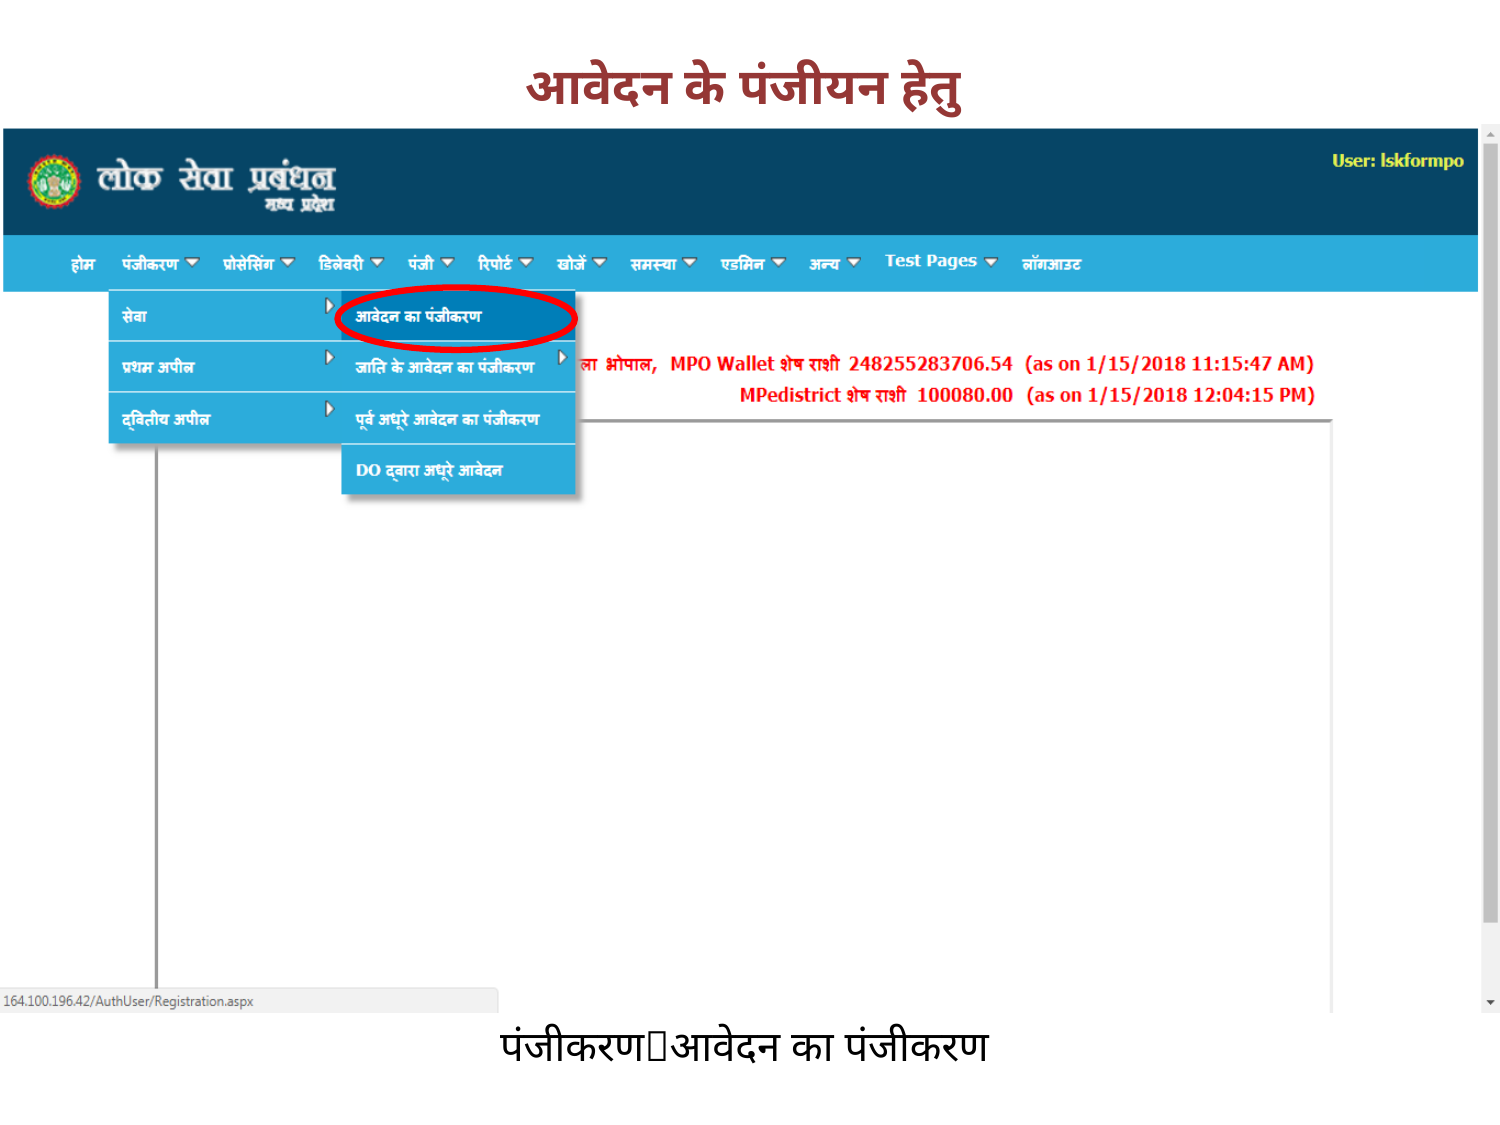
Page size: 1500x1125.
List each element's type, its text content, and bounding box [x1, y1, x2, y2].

text_box पंजीकरणआवेदन का पंजीकरण [0, 1019, 1500, 1078]
picture [0, 124, 1500, 1013]
title आवेदन के पंजीयन हेतु [0, 45, 1500, 124]
